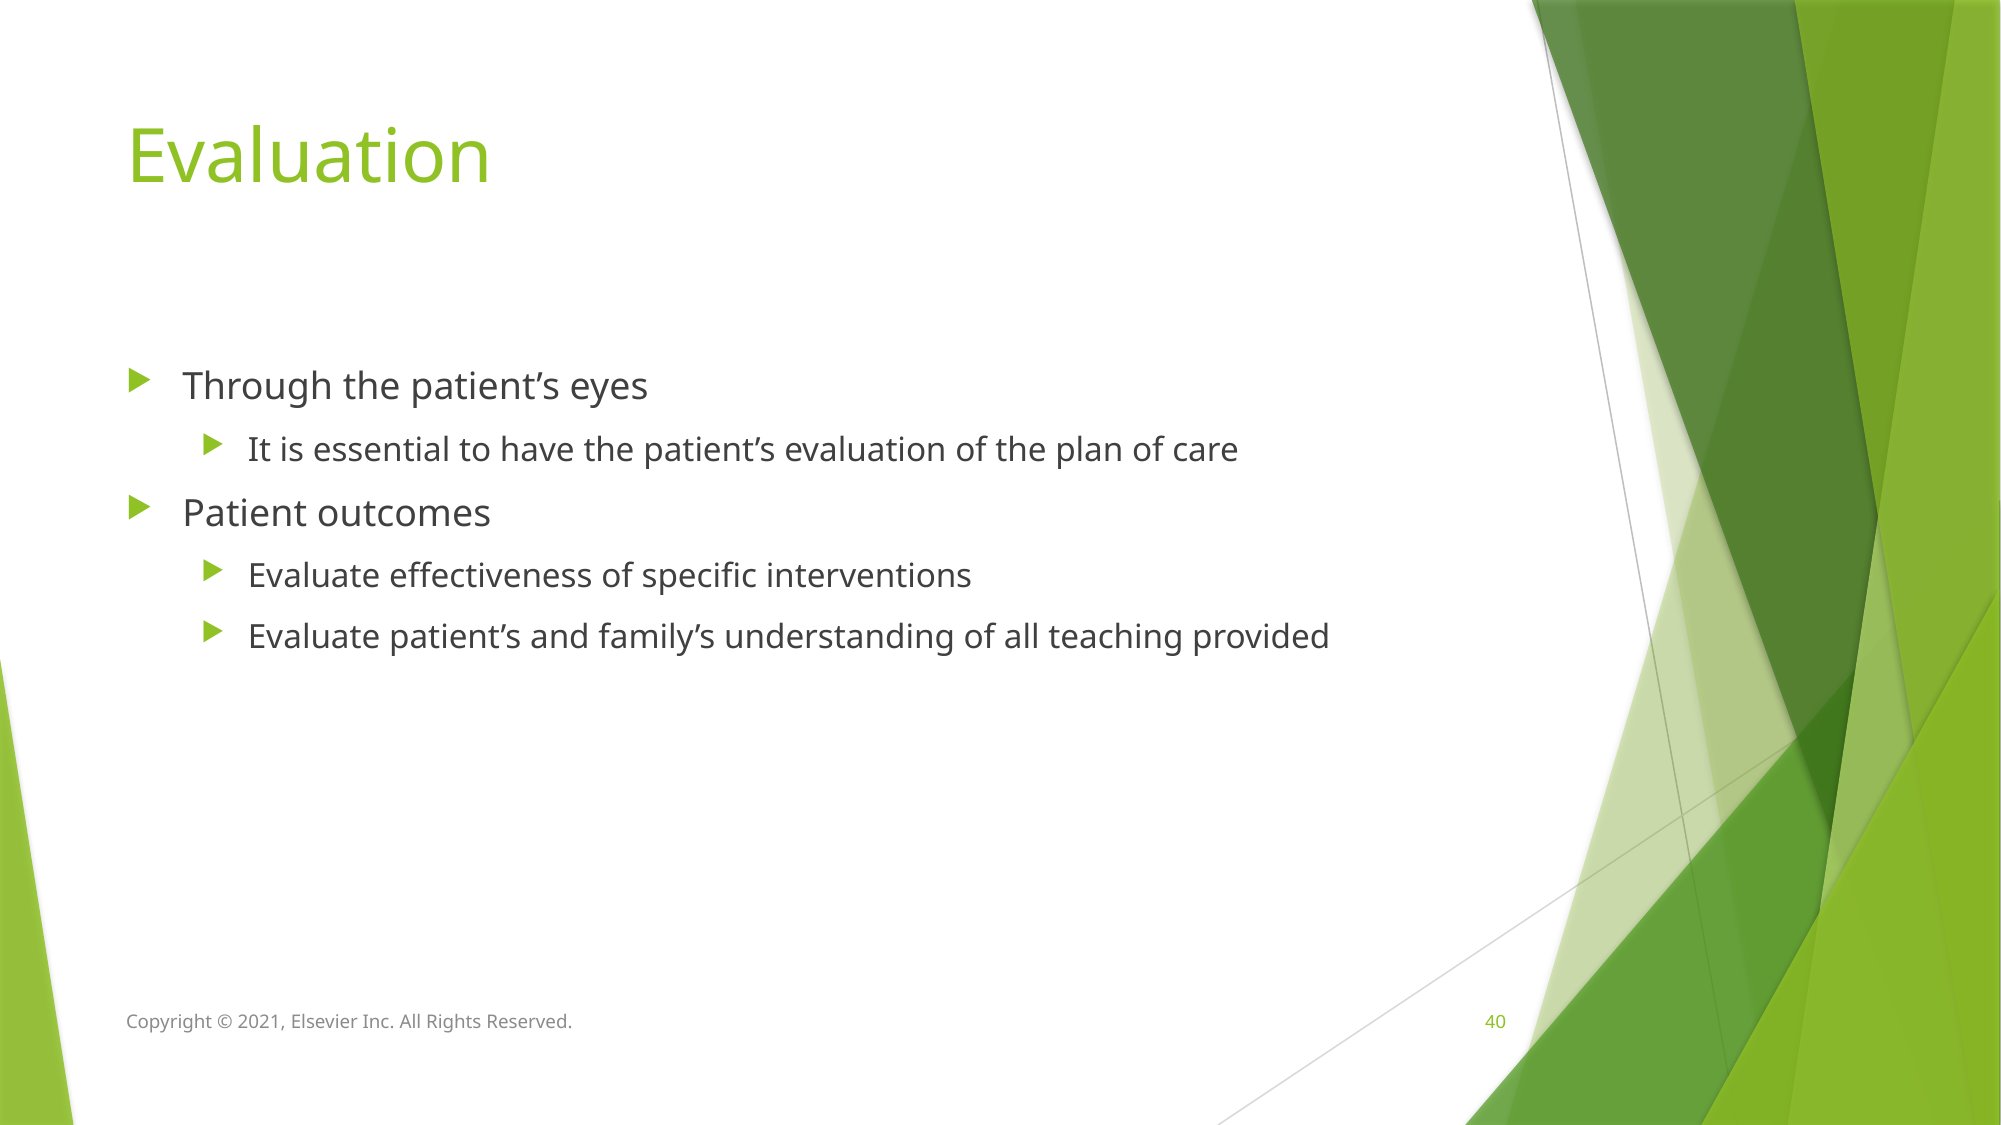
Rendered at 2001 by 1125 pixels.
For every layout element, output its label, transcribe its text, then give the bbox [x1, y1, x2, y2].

slide_number 40 [1409, 991, 1522, 1051]
footer Copyright © 2021, Elsevier Inc. All Rights Reserved. [111, 991, 1145, 1051]
title Evaluation [111, 99, 1522, 317]
list Through the patient’s eyes It is essential to have the patient’s evaluation of the plan of care Patient outcomes Evaluate effectiveness of specific interventions Evaluate patient’s and family’s understanding of all teaching provided [111, 354, 1522, 992]
